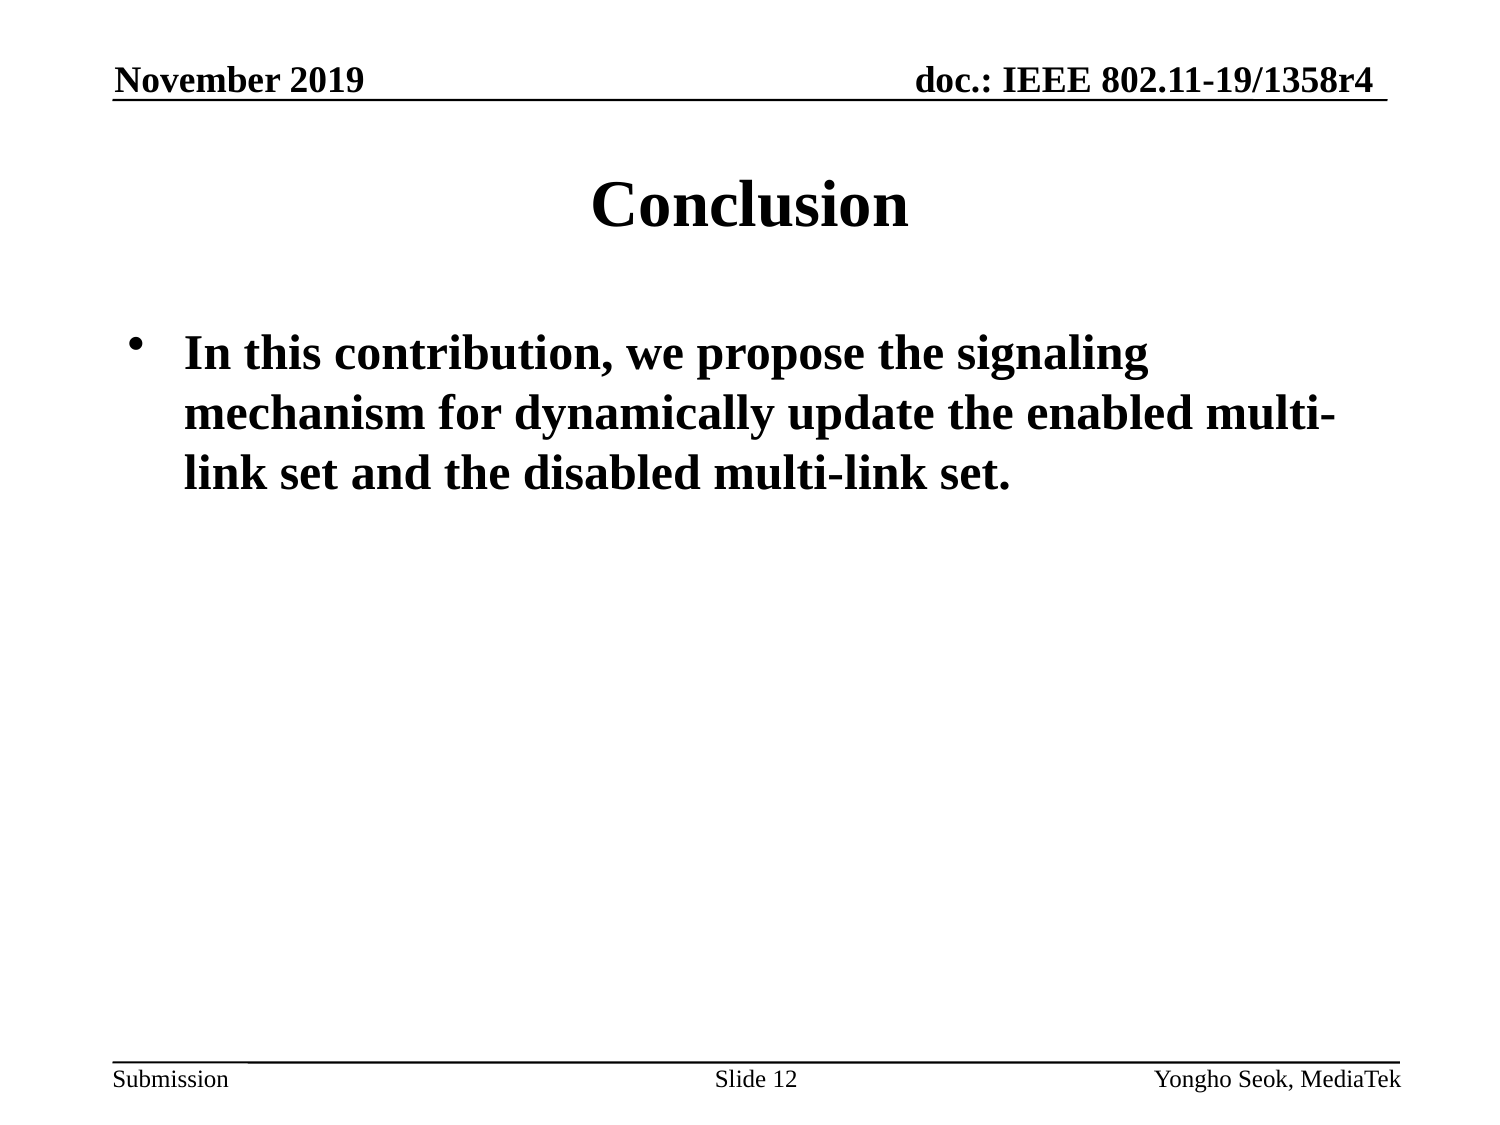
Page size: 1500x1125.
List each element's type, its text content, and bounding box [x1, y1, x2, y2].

footer Yongho Seok, MediaTek [1150, 1061, 1402, 1093]
slide_number Slide 12 [712, 1061, 800, 1093]
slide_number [114, 54, 368, 101]
list In this contribution, we propose the signaling mechanism for dynamically update the enabled multi-link set and the disabled multi-link set. [112, 312, 1388, 988]
title Conclusion [0, 112, 1500, 288]
